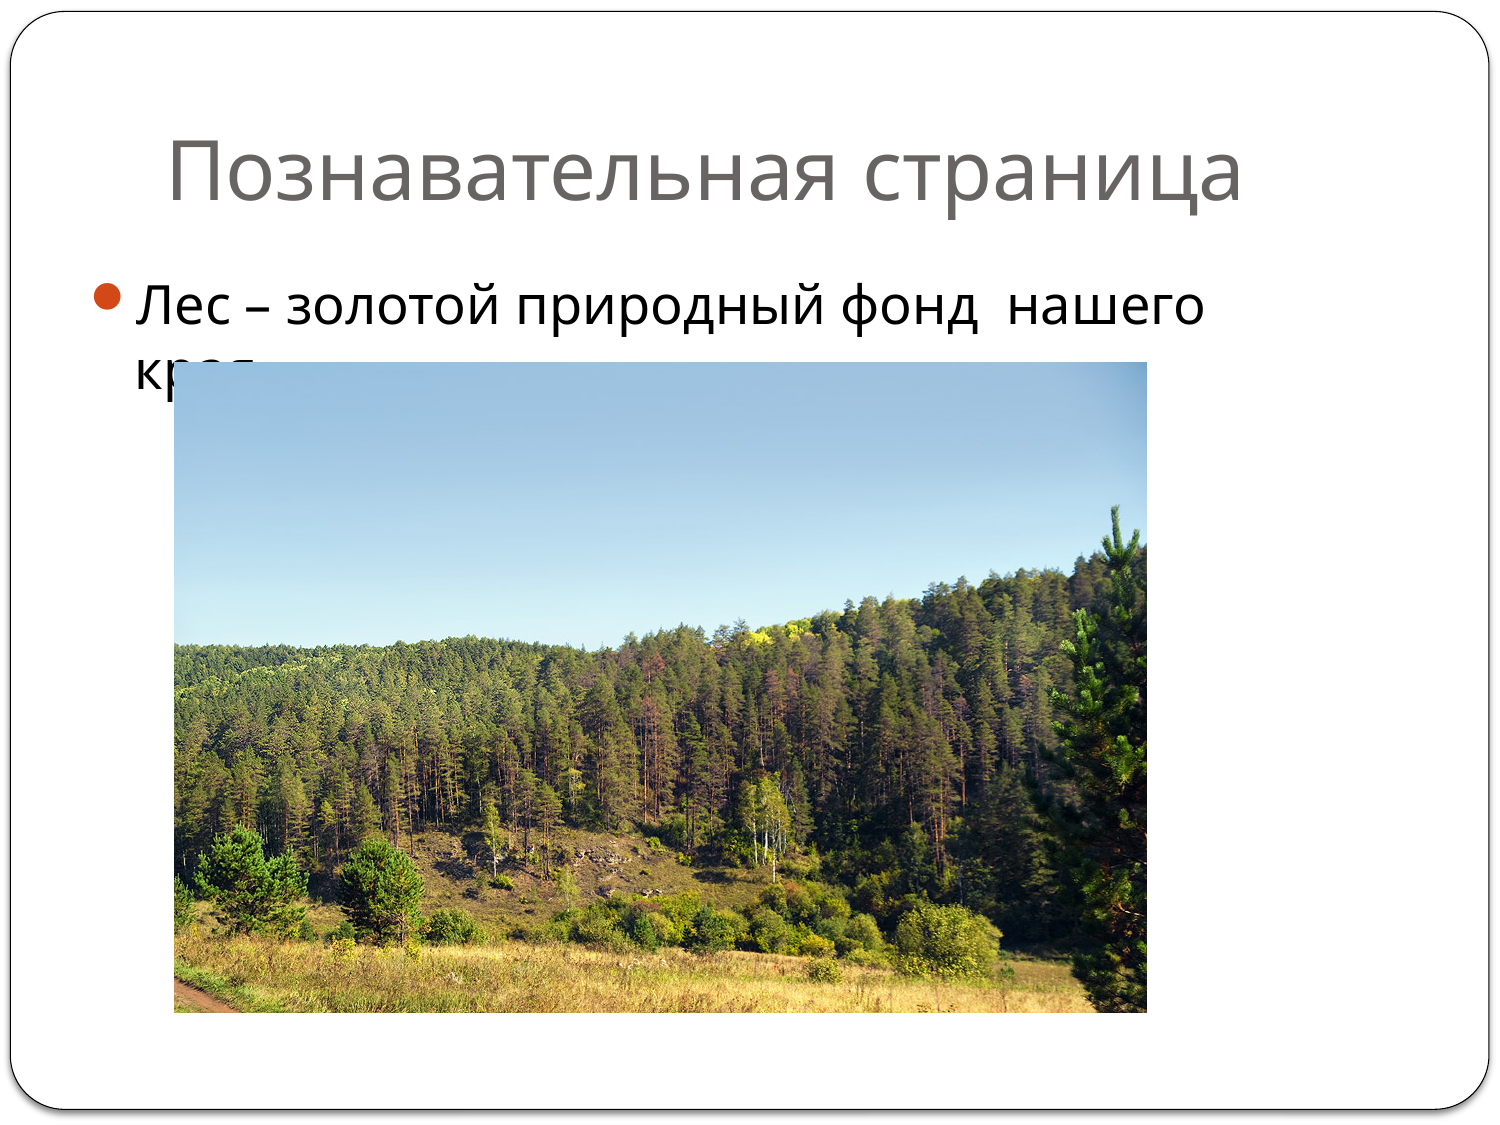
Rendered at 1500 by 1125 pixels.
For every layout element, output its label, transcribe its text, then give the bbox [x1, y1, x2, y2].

list Лес – золотой природный фонд нашего края. [74, 262, 1363, 413]
title Познавательная страница [149, 44, 1426, 233]
picture [174, 362, 1147, 1013]
